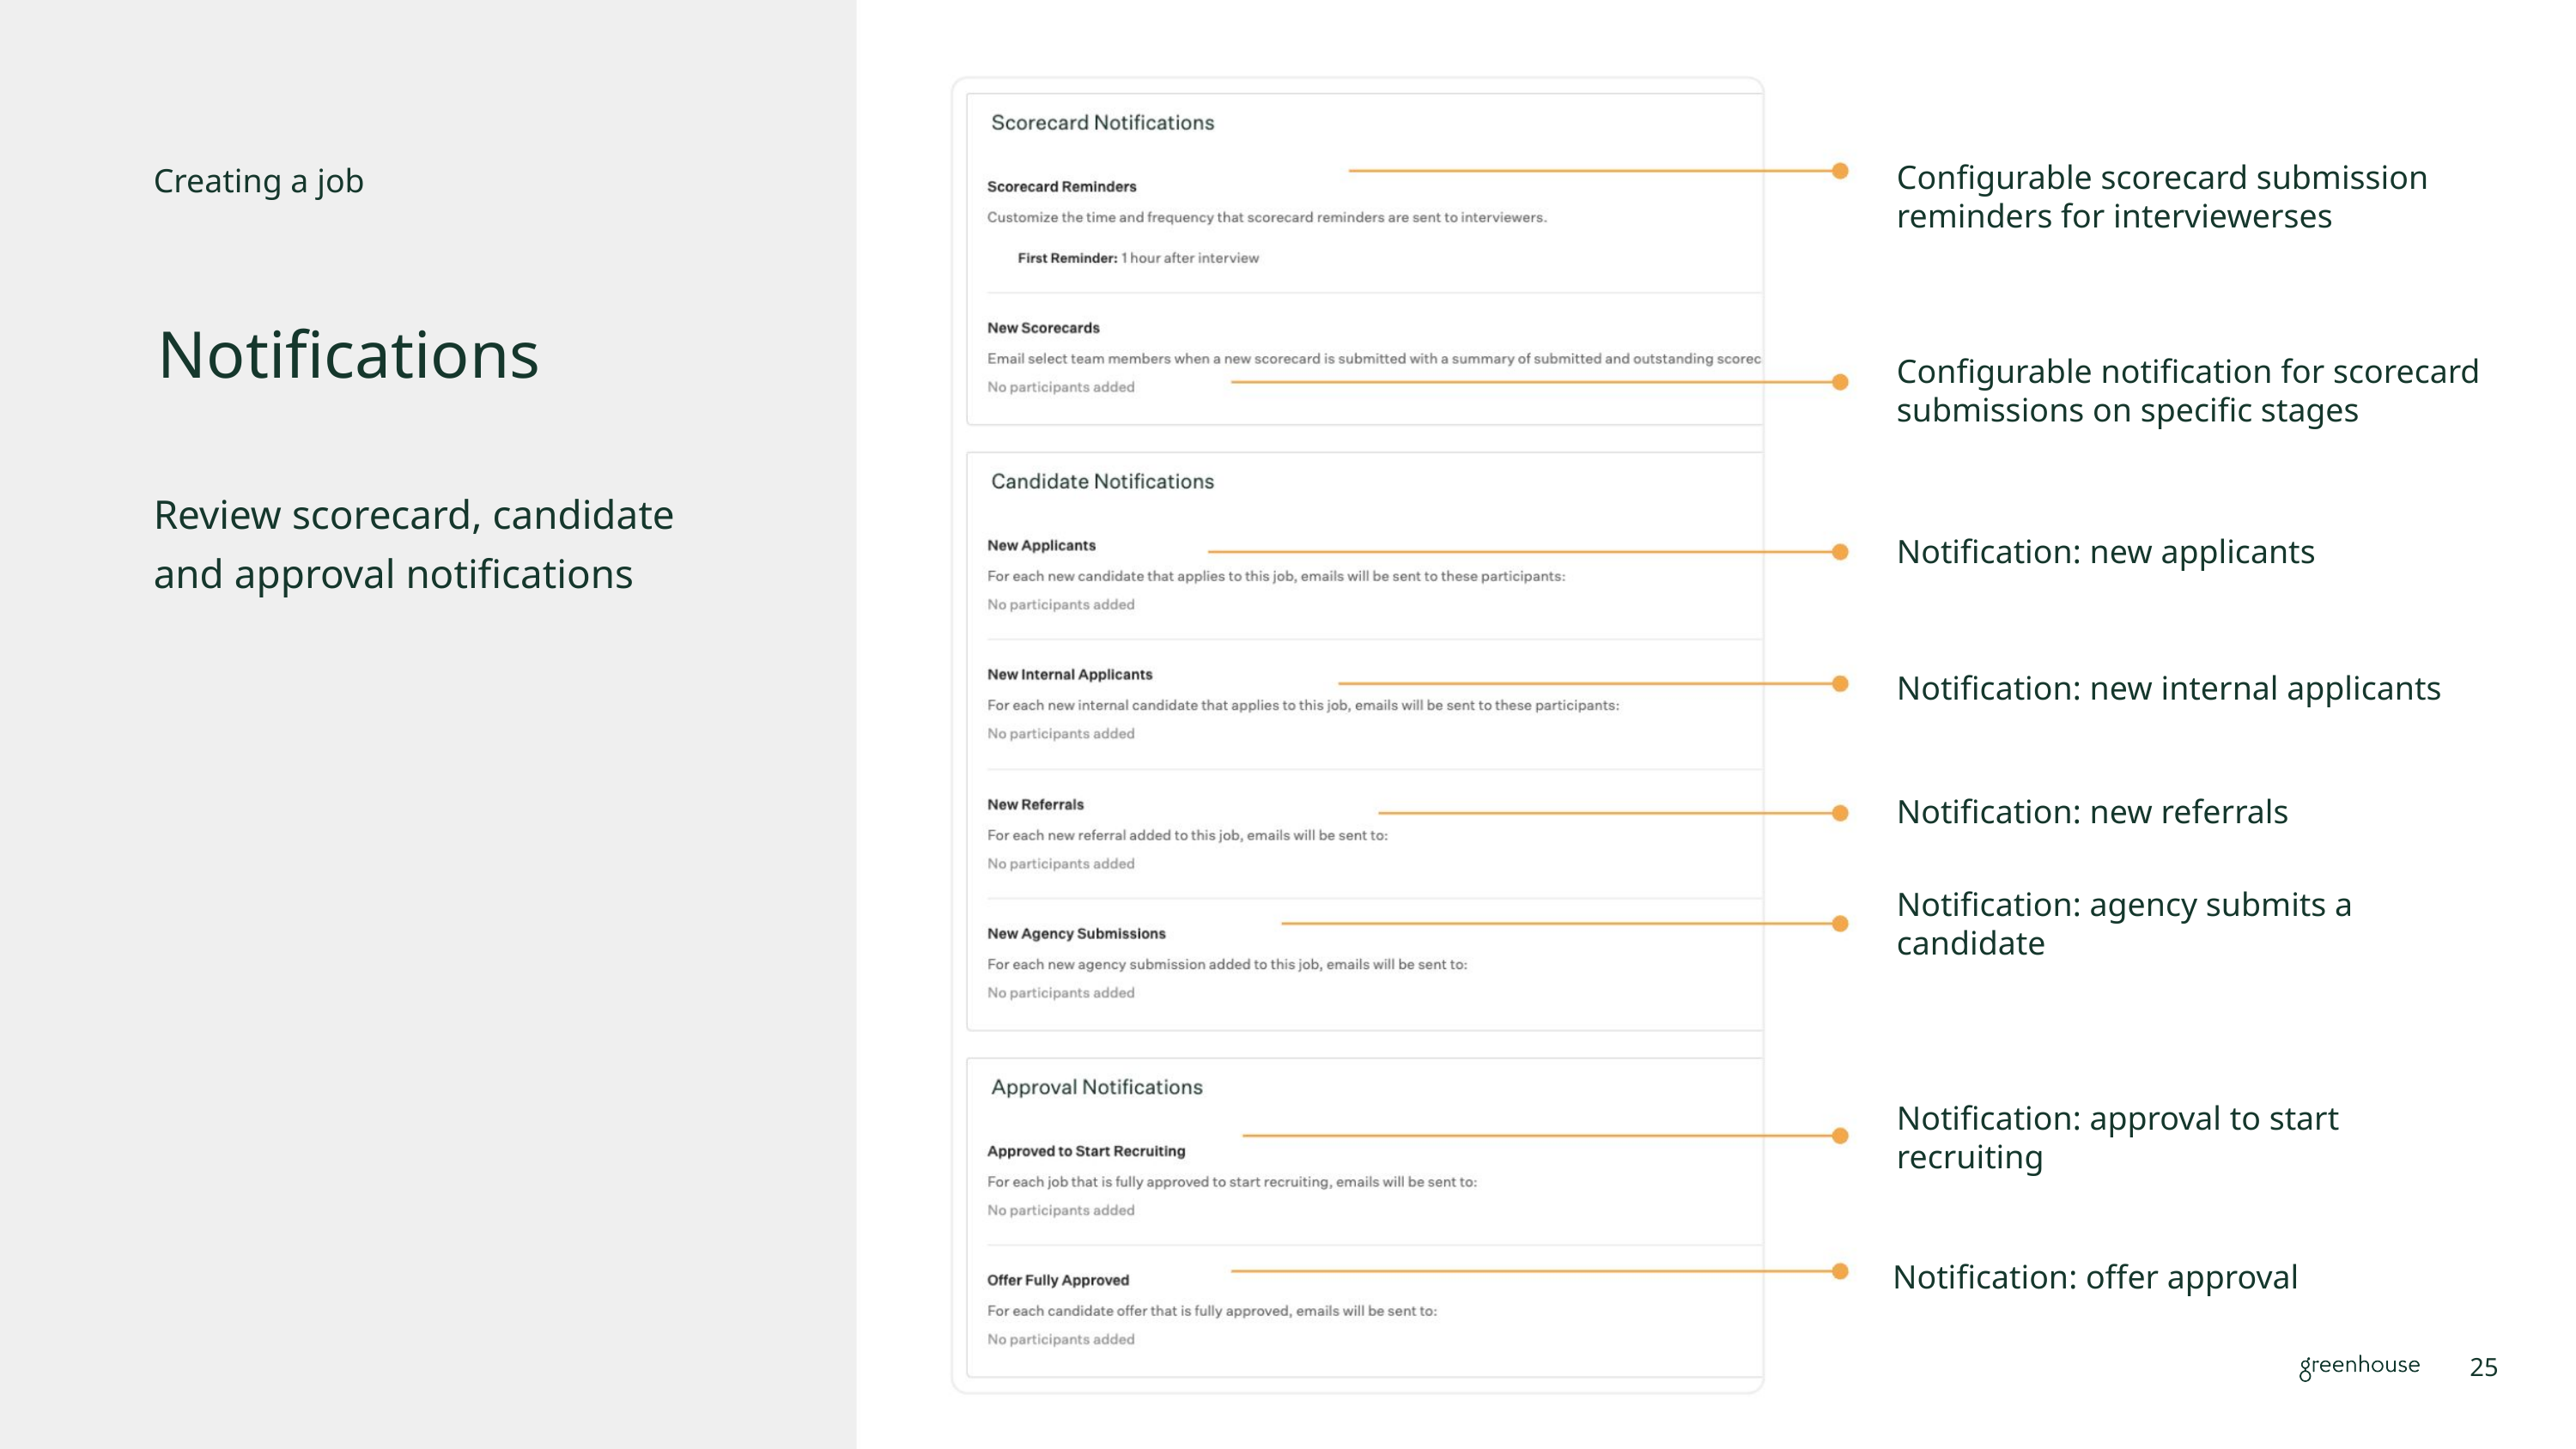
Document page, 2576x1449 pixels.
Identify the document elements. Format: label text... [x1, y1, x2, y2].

text_box Notification: agency submits a candidate [1874, 871, 2508, 975]
text_box Notification: offer approval [1874, 1224, 2504, 1328]
text_box Configurable notification for scorecard submissions on specific stages [1874, 357, 2508, 460]
subtitle Creating a job [127, 124, 740, 209]
text_box Notification: new applicants [1874, 490, 2508, 611]
text_box Notification: approval to start recruiting [1874, 1084, 2508, 1188]
title Notifications [131, 288, 770, 413]
list Review scorecard, candidate and approval notifications [127, 452, 811, 1286]
text_box Configurable scorecard submission reminders for interviewerses [1874, 108, 2508, 283]
picture [0, 0, 2576, 1449]
text_box Notification: new referrals [1874, 759, 2508, 863]
slide_number 25 [2434, 1325, 2524, 1429]
text_box Notification: new internal applicants [1874, 635, 2508, 738]
